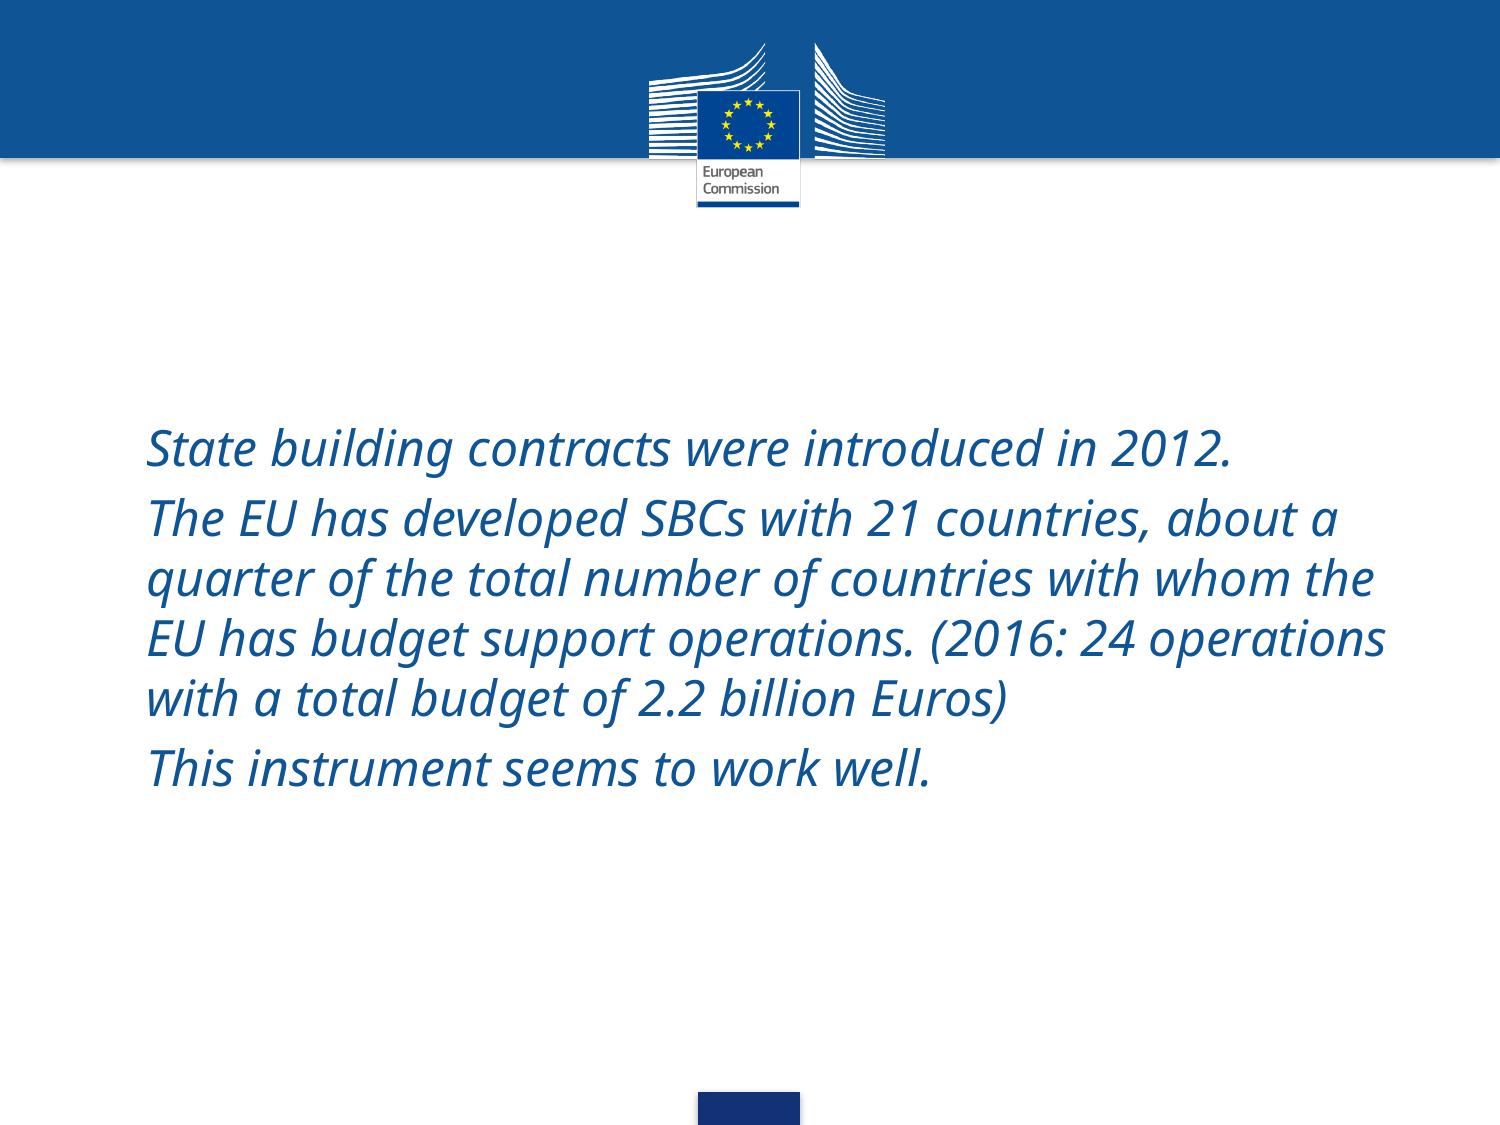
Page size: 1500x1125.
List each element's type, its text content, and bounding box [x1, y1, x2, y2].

list State building contracts were introduced in 2012. The EU has developed SBCs with 21 countries, about a quarter of the total number of countries with whom the EU has budget support operations. (2016: 24 operations with a total budget of 2.2 billion Euros) This instrument seems to work well. [75, 408, 1425, 988]
picture [649, 42, 885, 208]
